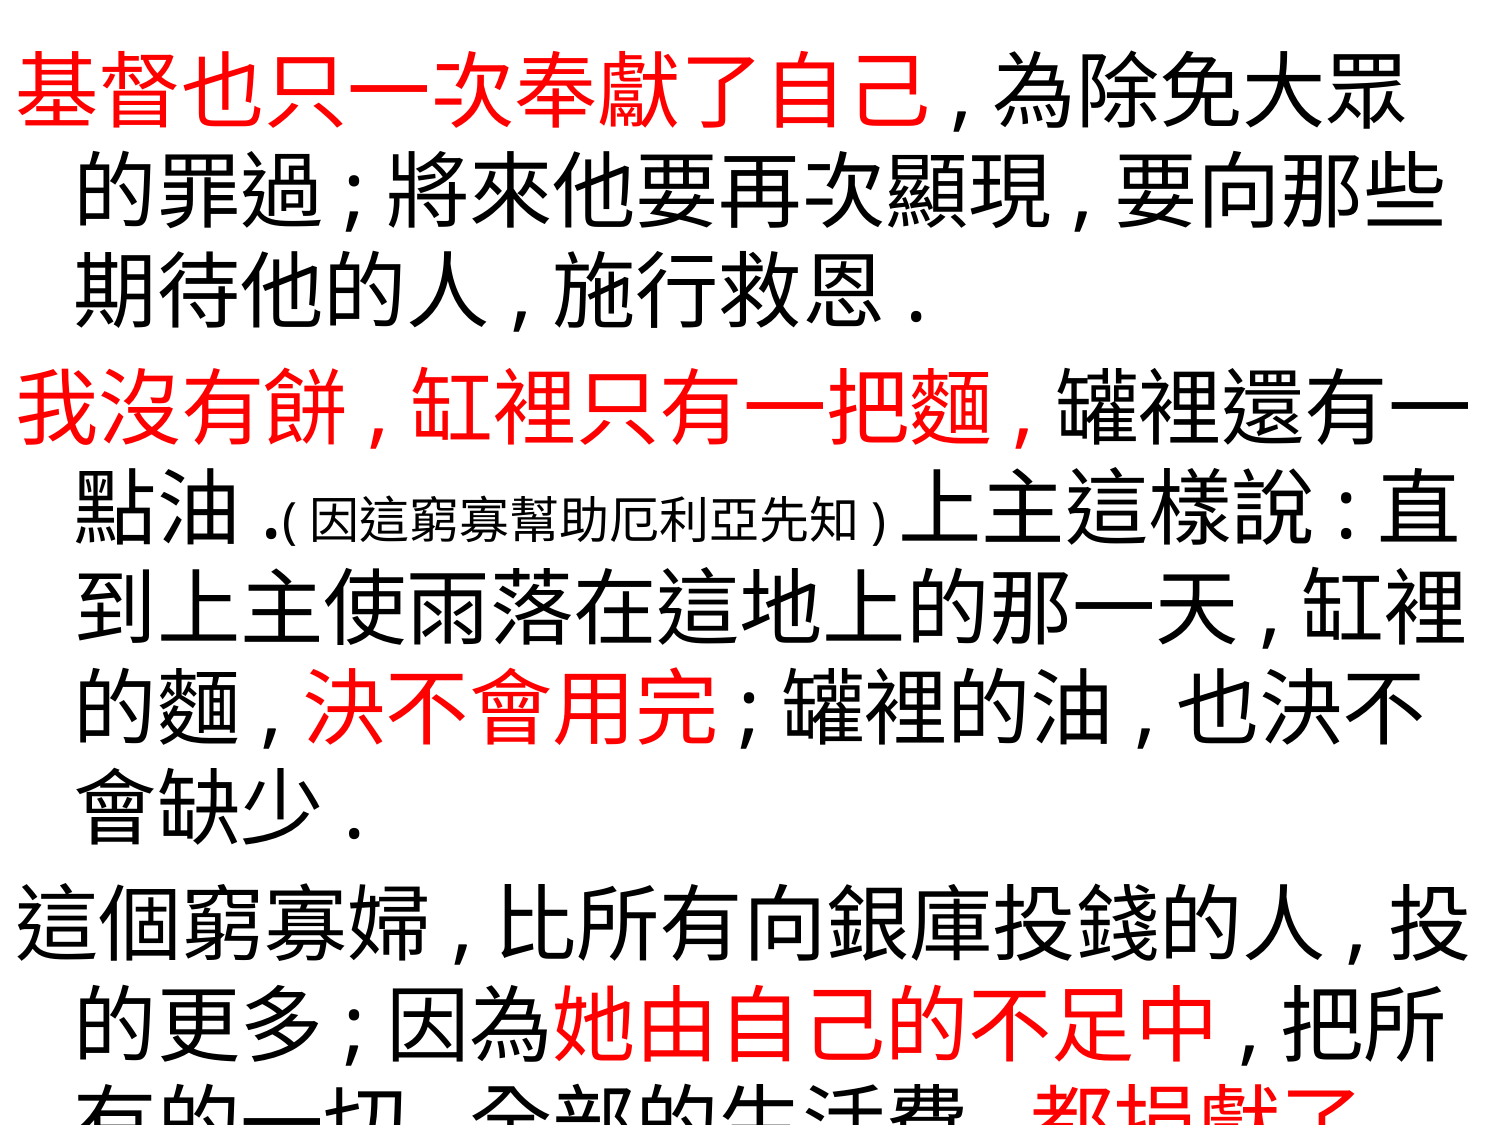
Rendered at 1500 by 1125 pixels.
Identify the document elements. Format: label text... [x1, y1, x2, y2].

subtitle 基督也只一次奉獻了自己,為除免大眾的罪過;將來他要再次顯現,要向那些期待他的人,施行救恩. 我沒有餅,缸裡只有一把麵,罐裡還有一點油.(因這窮寡幫助厄利亞先知)上主這樣說:直到上主使雨落在這地上的那一天,缸裡的麵,決不會用完;罐裡的油,也決不會缺少. 這個窮寡婦,比所有向銀庫投錢的人,投的更多;因為她由自己的不足中,把所有的一切,全部的生活費,都捐獻了. [0, 30, 1500, 1106]
